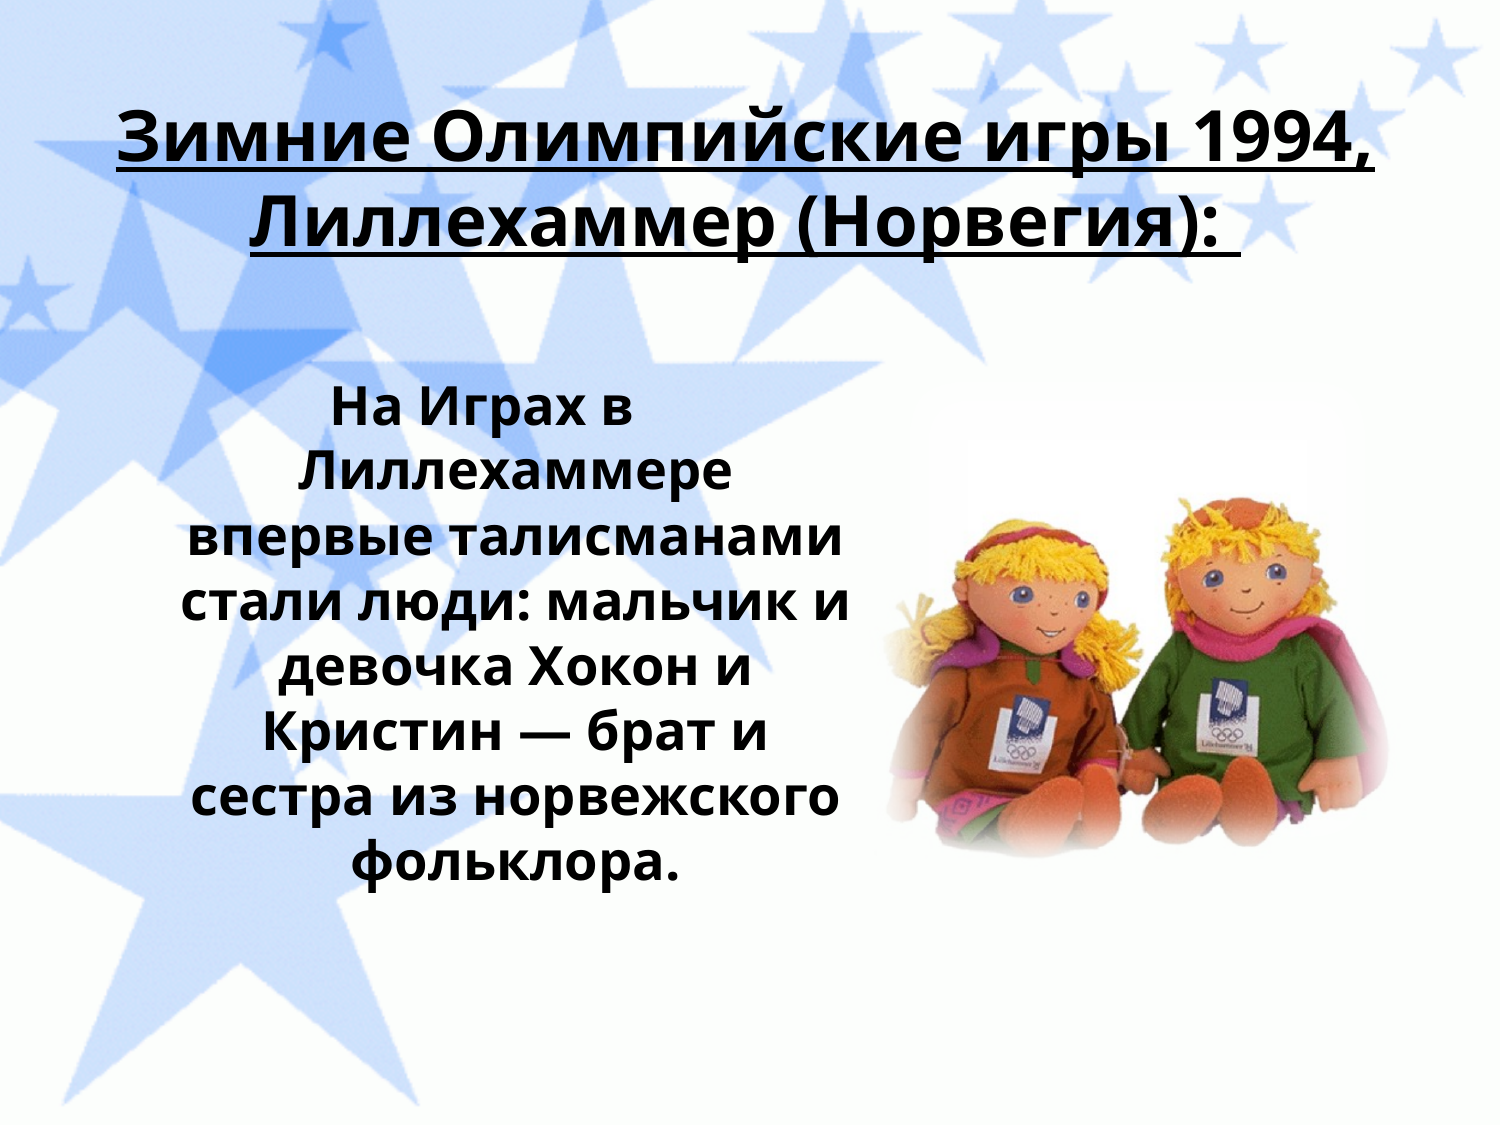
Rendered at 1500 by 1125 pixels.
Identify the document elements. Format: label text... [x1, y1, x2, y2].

list На Играх в Лиллехаммере впервые талисманами стали люди: мальчик и девочка Хокон и Кристин — брат и сестра из норвежского фольклора. [75, 363, 868, 1079]
picture [0, 0, 1500, 1125]
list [866, 339, 1407, 880]
title Зимние Олимпийские игры 1994, Лиллехаммер (Норвегия): [70, 82, 1421, 270]
